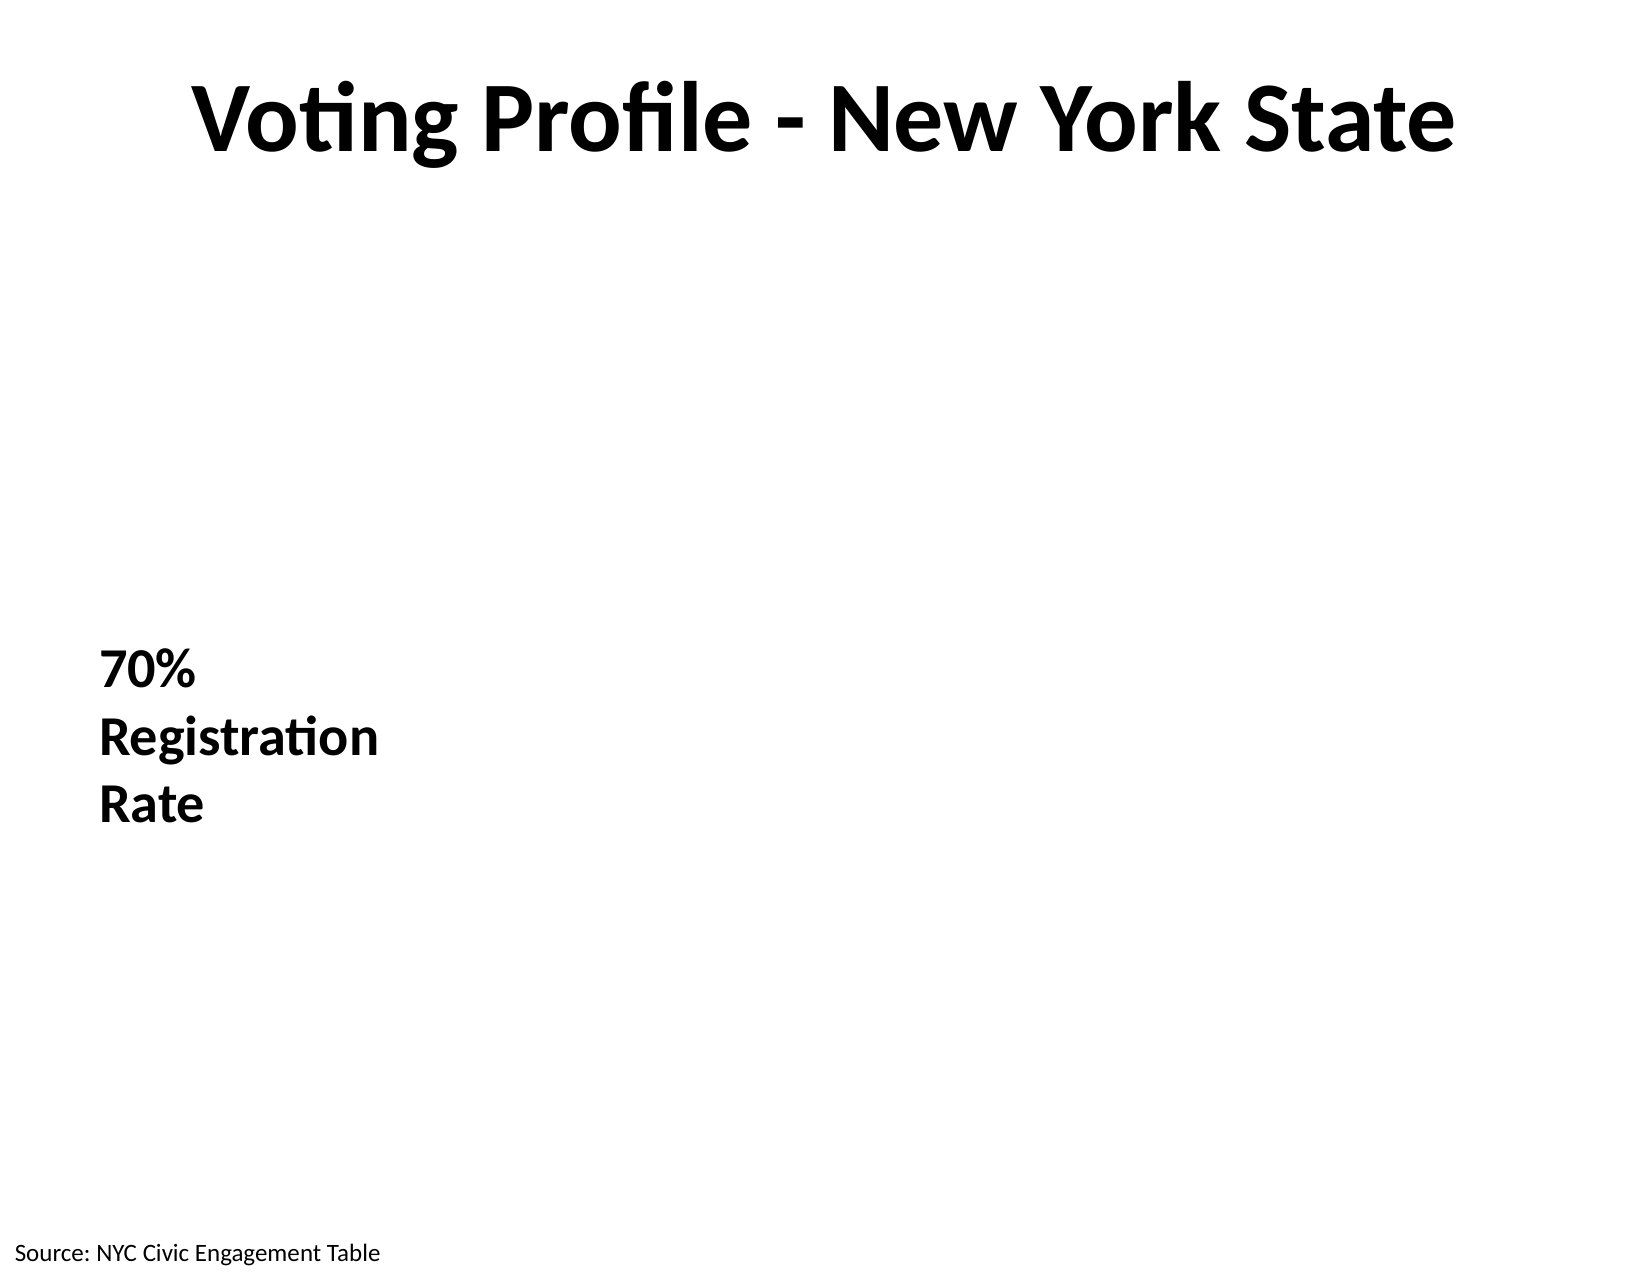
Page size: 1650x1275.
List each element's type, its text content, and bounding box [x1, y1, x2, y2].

text_box Source: NYC Civic Engagement Table [0, 1229, 675, 1275]
title Voting Profile - New York State [82, 51, 1568, 235]
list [0, 237, 1650, 1201]
